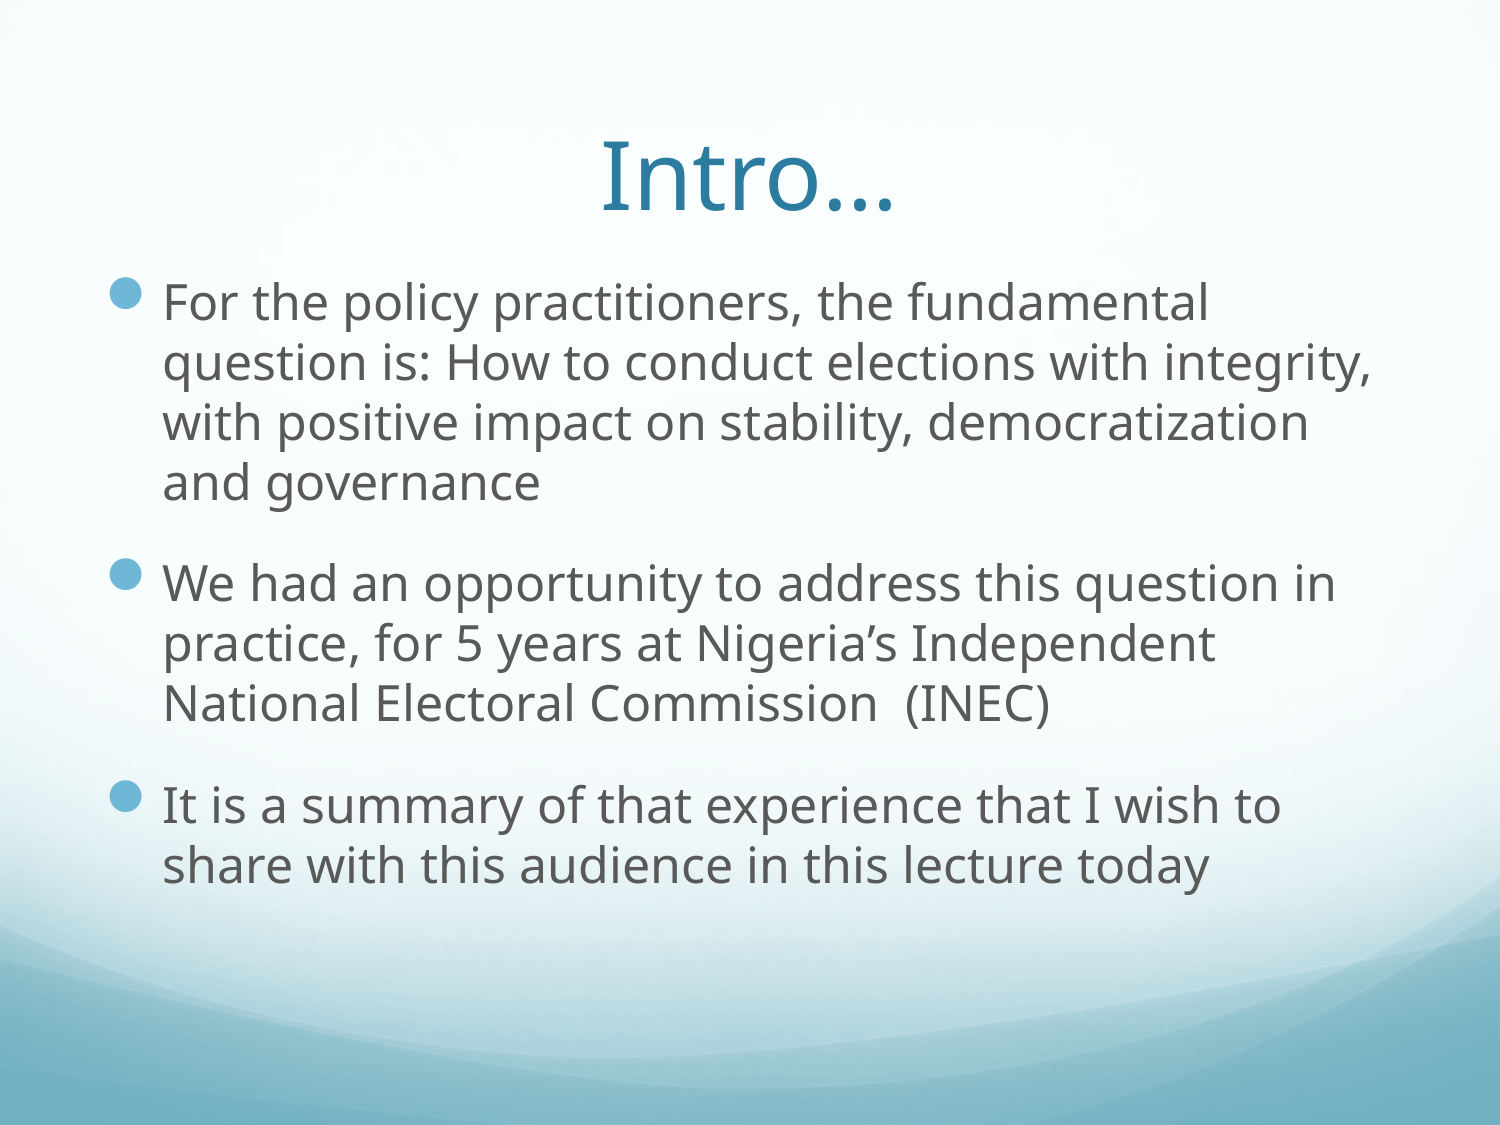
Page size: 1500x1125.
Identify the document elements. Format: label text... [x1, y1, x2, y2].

list For the policy practitioners, the fundamental question is: How to conduct elections with integrity, with positive impact on stability, democratization and governance We had an opportunity to address this question in practice, for 5 years at Nigeria’s Independent National Electoral Commission (INEC) It is a summary of that experience that I wish to share with this audience in this lecture today [90, 262, 1410, 975]
title Intro… [90, 17, 1410, 237]
